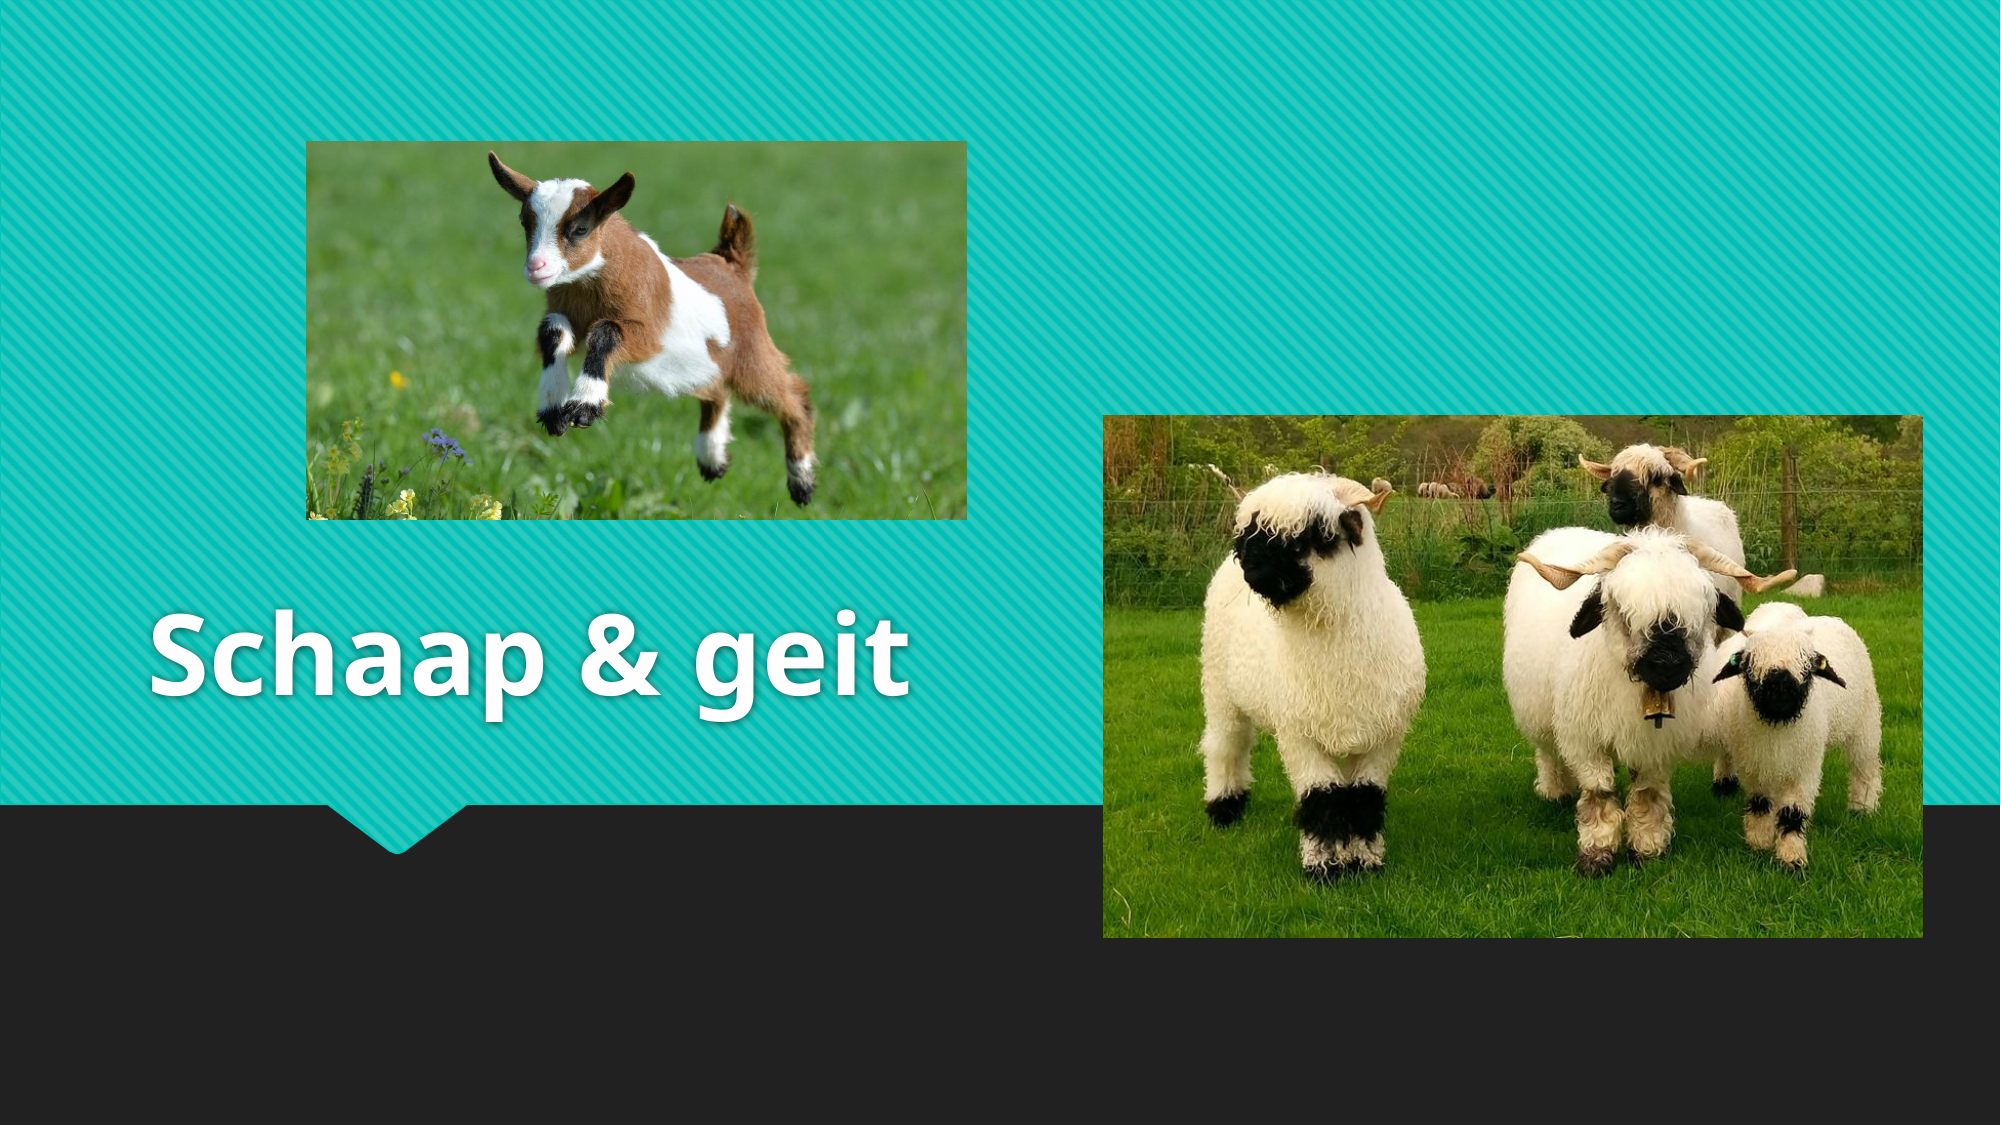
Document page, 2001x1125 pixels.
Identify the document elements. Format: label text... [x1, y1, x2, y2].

picture [1102, 414, 1923, 938]
picture [306, 140, 967, 520]
title Schaap & geit [132, 237, 1868, 726]
